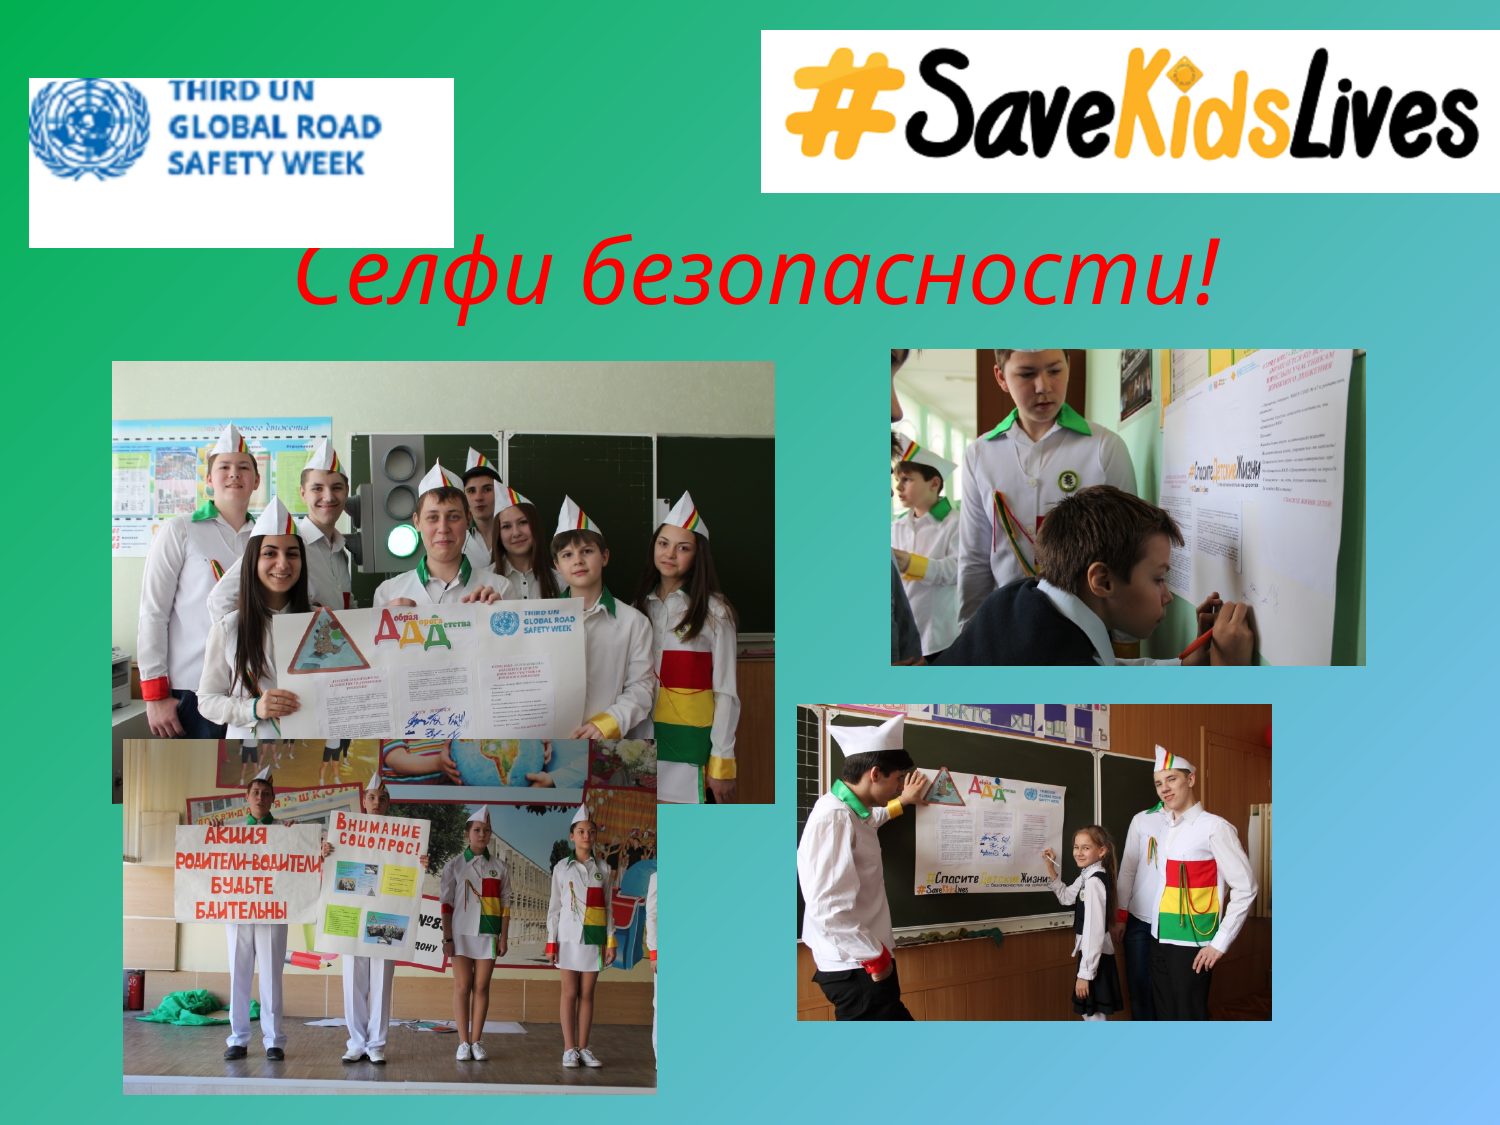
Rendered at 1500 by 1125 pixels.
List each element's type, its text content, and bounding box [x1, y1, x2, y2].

picture [761, 30, 1500, 194]
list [29, 77, 455, 249]
picture [123, 739, 658, 1096]
title Селфи безопасности! [253, 172, 1258, 363]
picture [891, 349, 1366, 666]
picture [796, 703, 1272, 1021]
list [111, 361, 775, 804]
